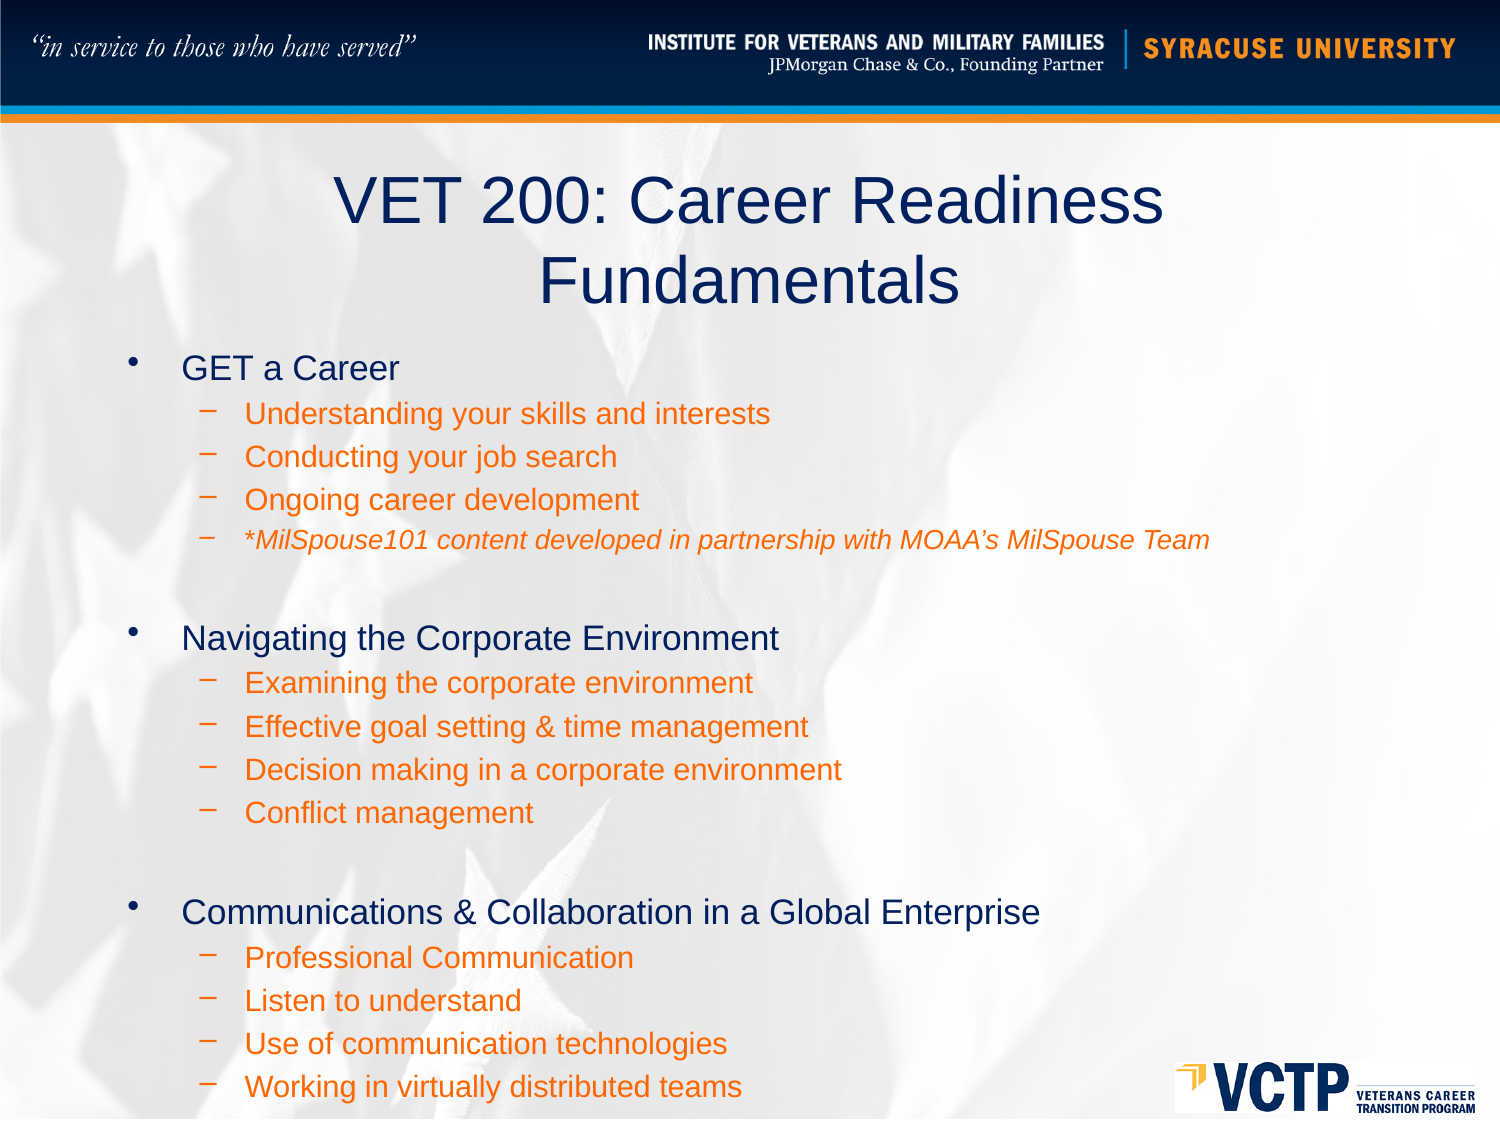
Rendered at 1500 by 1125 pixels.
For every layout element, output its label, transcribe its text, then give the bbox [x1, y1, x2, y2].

picture [0, 115, 1500, 1119]
picture [0, 0, 1500, 105]
list GET a Career Understanding your skills and interests Conducting your job search Ongoing career development *MilSpouse101 content developed in partnership with MOAA’s MilSpouse Team Navigating the Corporate Environment Examining the corporate environment Effective goal setting & time management Decision making in a corporate environment Conflict management Communications & Collaboration in a Global Enterprise Professional Communication Listen to understand Use of communication technologies Working in virtually distributed teams [112, 337, 1388, 1125]
title VET 200: Career Readiness Fundamentals [112, 149, 1388, 275]
